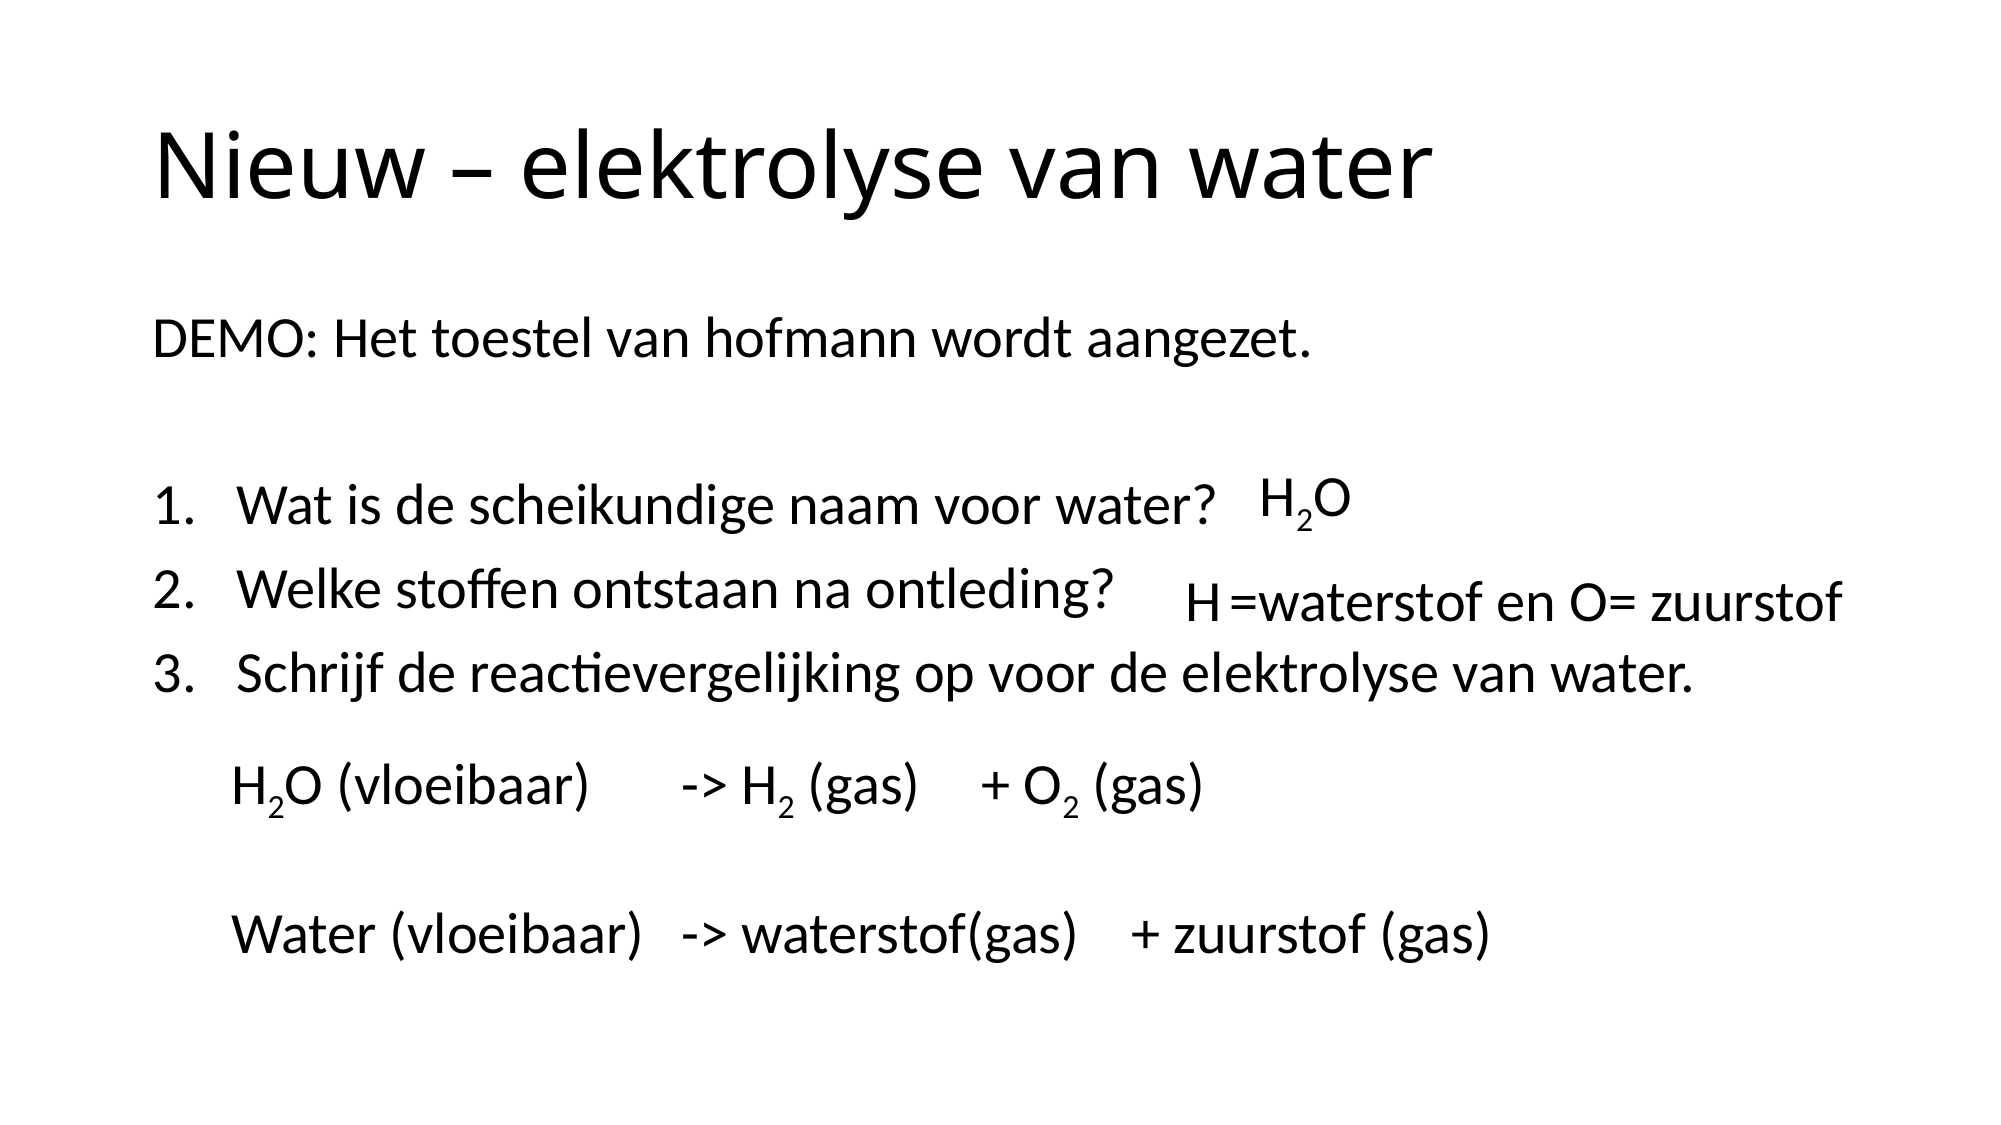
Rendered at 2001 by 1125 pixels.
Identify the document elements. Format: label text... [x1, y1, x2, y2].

text_box H2O [1245, 450, 1367, 546]
text_box H =waterstof en O= zuurstof [1170, 556, 1858, 651]
text_box H2O (vloeibaar) -> H2 (gas) + O2 (gas) Water (vloeibaar) -> waterstof(gas) + zuurstof (gas) [216, 738, 1508, 973]
list DEMO: Het toestel van hofmann wordt aangezet. Wat is de scheikundige naam voor water? Welke stoffen ontstaan na ontleding? Schrijf de reactievergelijking op voor de elektrolyse van water. [137, 299, 1863, 1014]
title Nieuw – elektrolyse van water [137, 59, 1863, 278]
